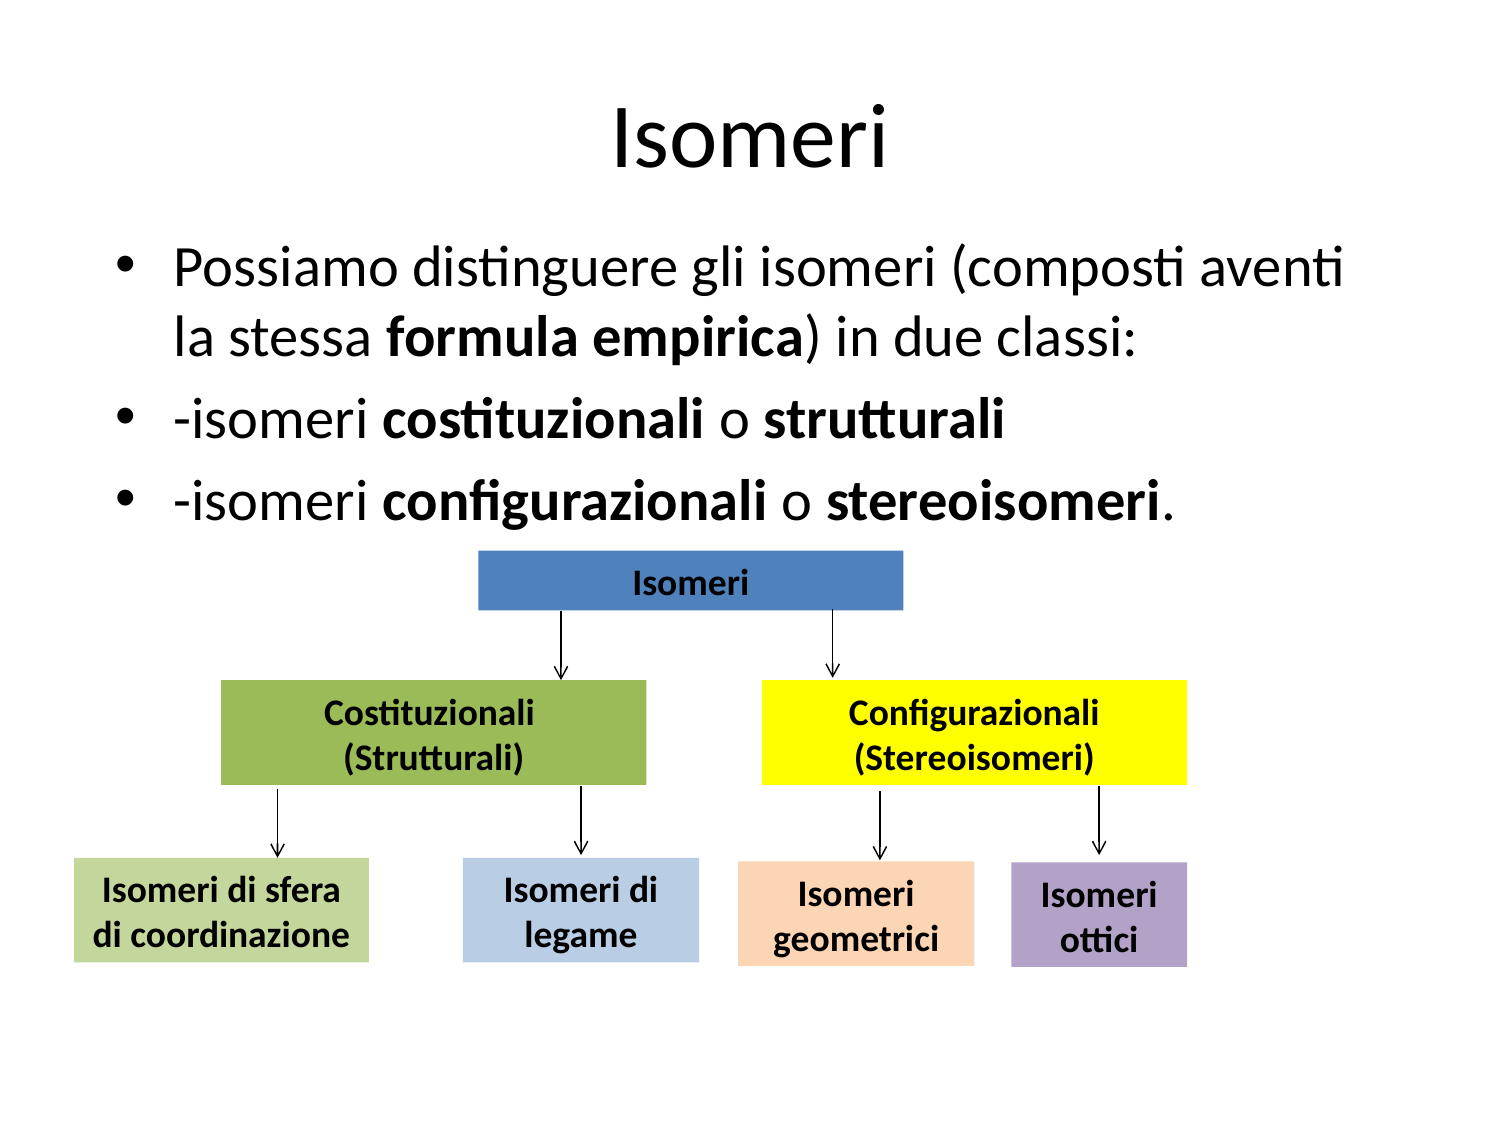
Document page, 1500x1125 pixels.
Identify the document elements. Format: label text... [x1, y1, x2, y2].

list Possiamo distinguere gli isomeri (composti aventi la stessa formula empirica) in due classi: -isomeri costituzionali o strutturali -isomeri configurazionali o stereoisomeri. [100, 219, 1376, 545]
text_box Isomeri di sfera di coordinazione [74, 857, 369, 963]
text_box Isomeri [478, 550, 904, 611]
text_box Configurazionali (Stereoisomeri) [761, 680, 1188, 785]
text_box Costituzionali (Strutturali) [221, 680, 647, 785]
title Isomeri [0, 37, 1500, 225]
text_box Isomeri di legame [462, 857, 700, 963]
text_box Isomeri ottici [1011, 862, 1188, 967]
text_box Isomeri geometrici [738, 861, 975, 966]
